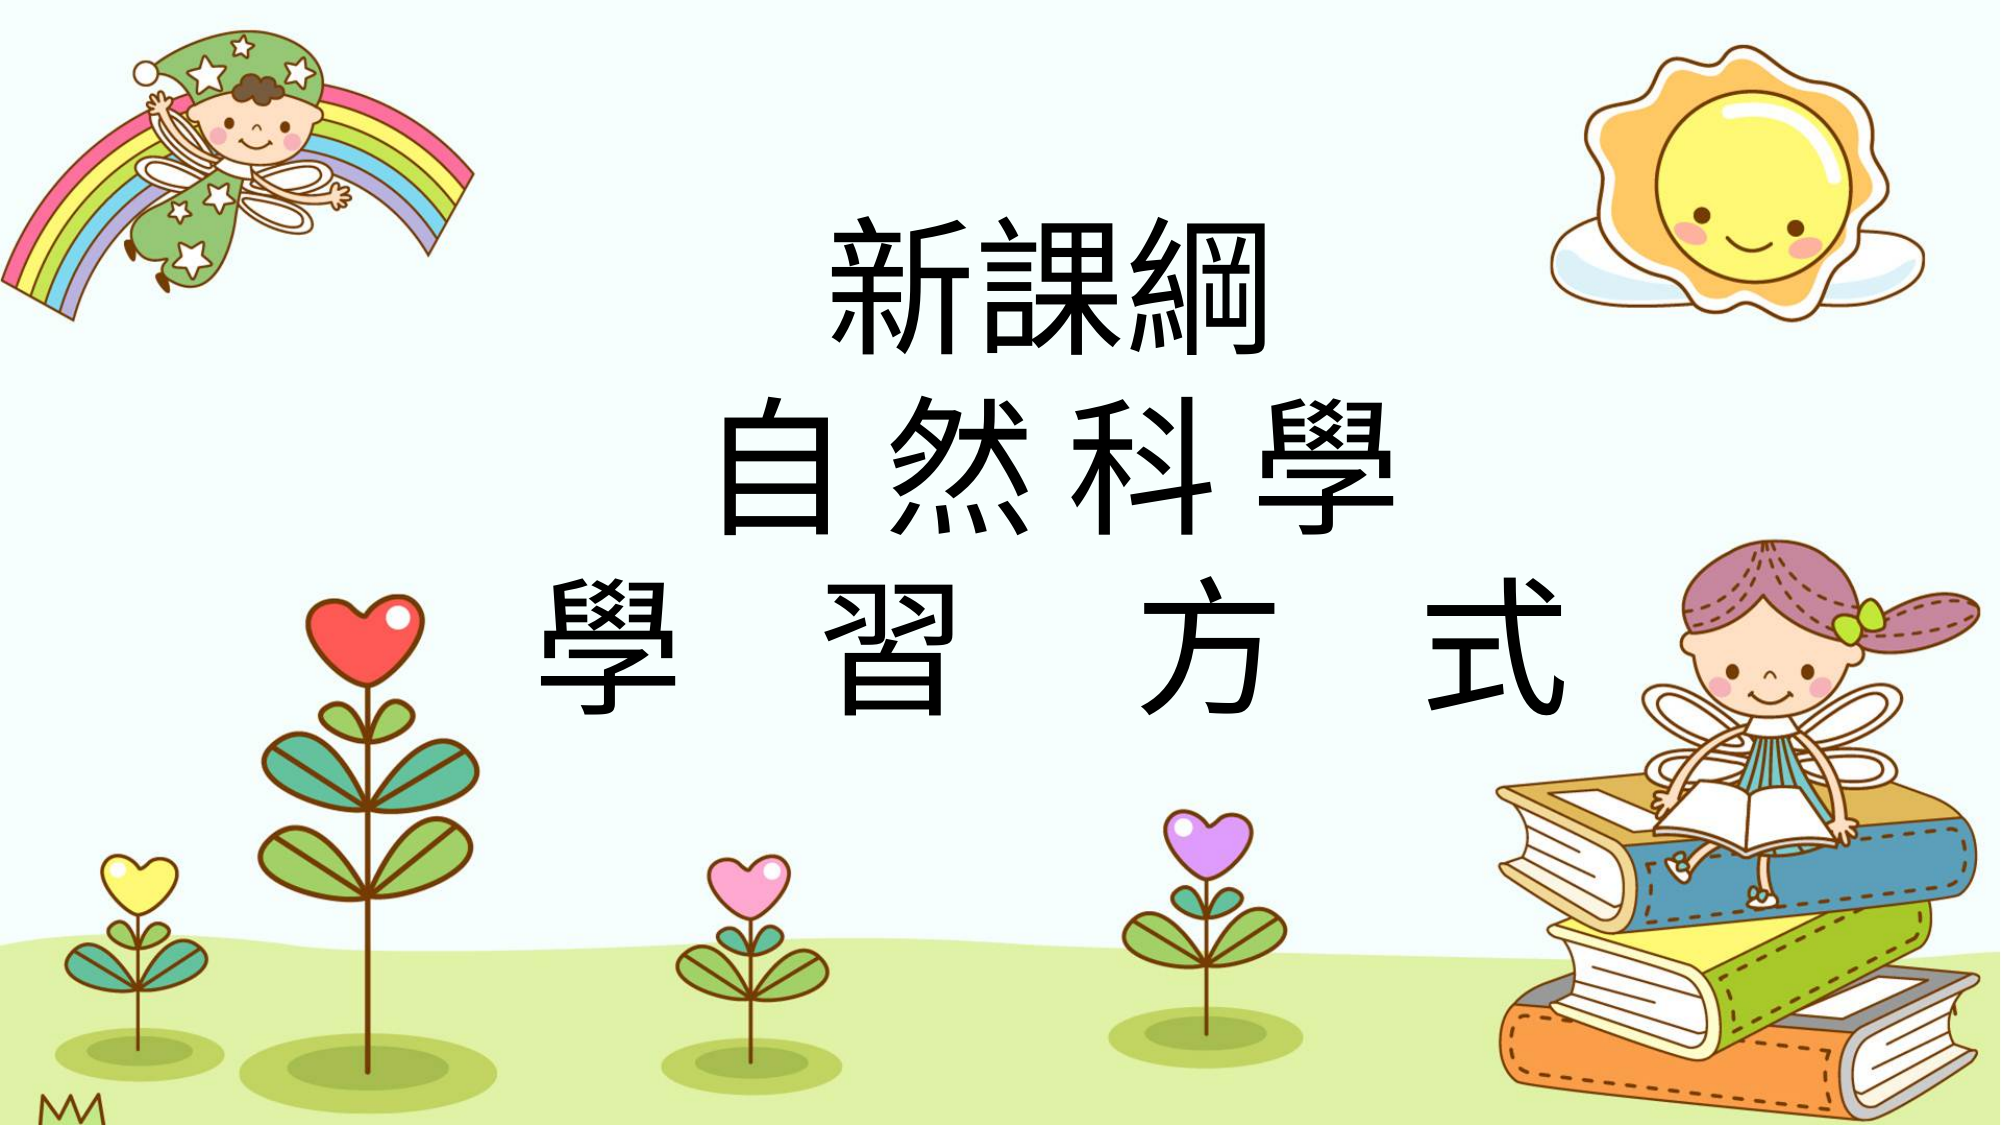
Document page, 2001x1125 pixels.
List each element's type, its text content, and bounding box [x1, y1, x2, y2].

list 新課綱 自 然 科 學 學 習 方 式 [188, 185, 1914, 900]
picture [0, 0, 2001, 1125]
